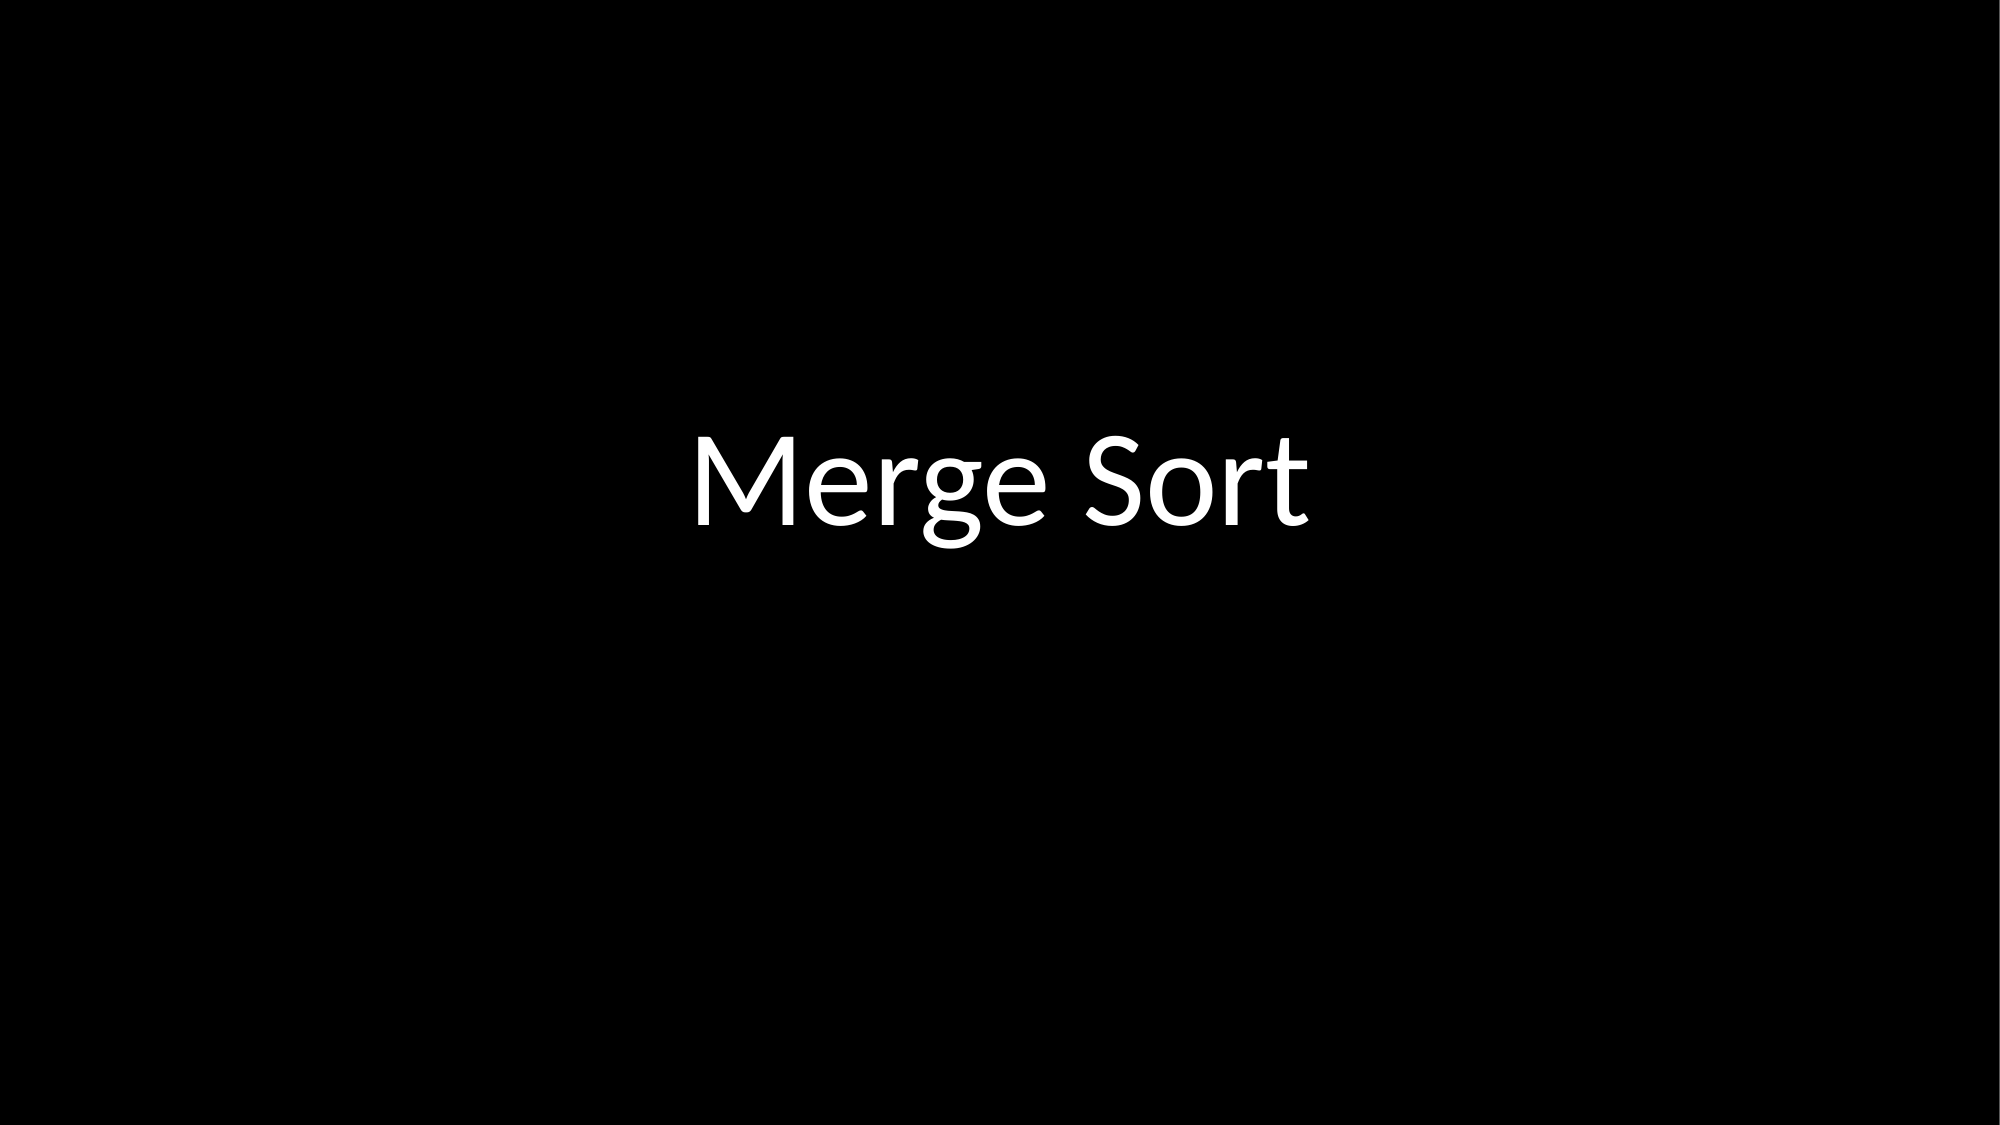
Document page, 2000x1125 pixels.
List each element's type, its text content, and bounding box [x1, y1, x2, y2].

title Merge Sort [150, 349, 1850, 591]
